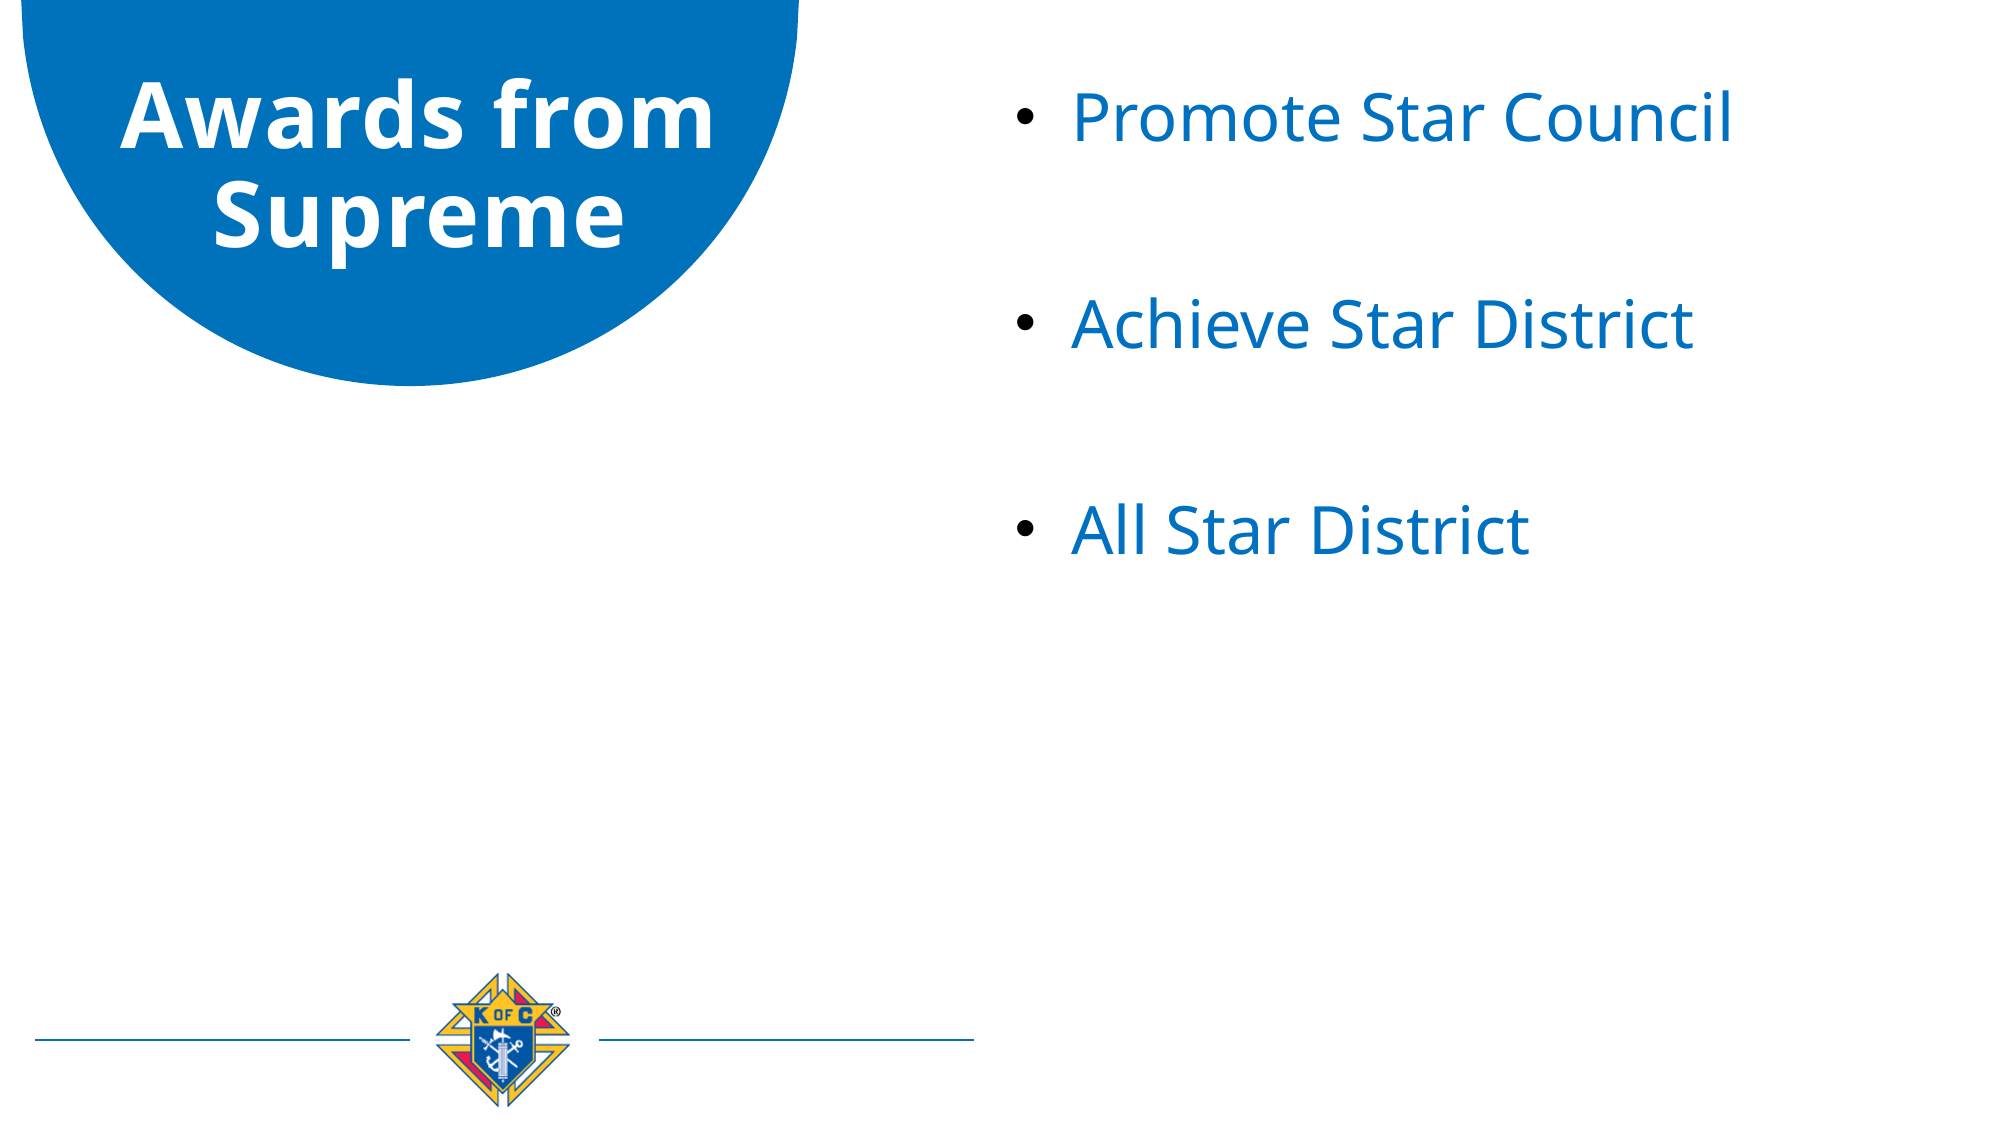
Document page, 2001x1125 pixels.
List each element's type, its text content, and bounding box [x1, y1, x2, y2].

title Awards from Supreme [79, 0, 761, 376]
list Promote Star Council Achieve Star District All Star District [999, 67, 1804, 744]
picture [435, 972, 571, 1108]
